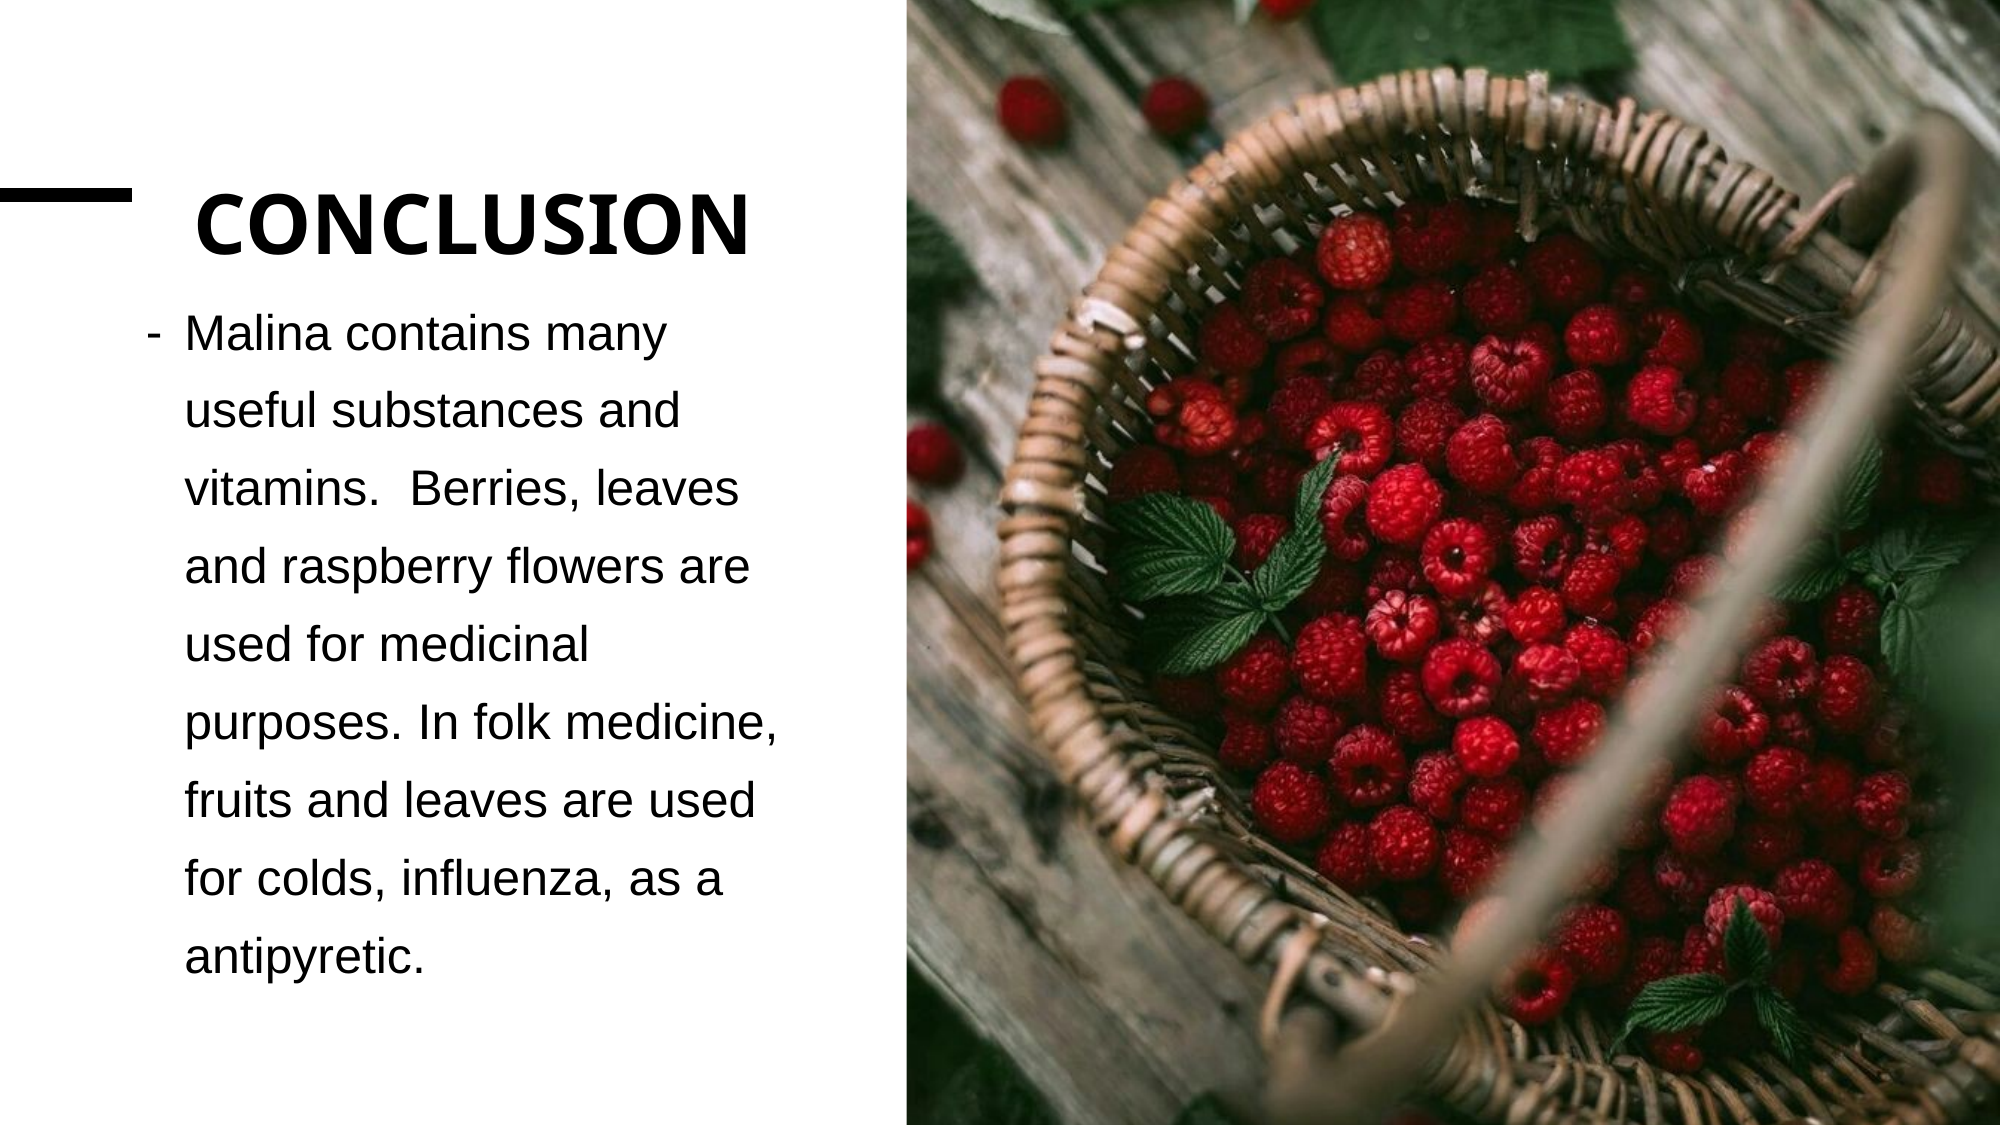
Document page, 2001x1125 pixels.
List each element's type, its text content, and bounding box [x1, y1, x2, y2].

picture [906, 0, 2000, 1125]
list Malina contains many useful substances and vitamins. Berries, leaves and raspberry flowers are used for medicinal purposes. In folk medicine, fruits and leaves are used for colds, influenza, as a antipyretic. [131, 274, 800, 1046]
text_box [0, 0, 906, 1125]
title CONCLUSION [178, 179, 800, 274]
